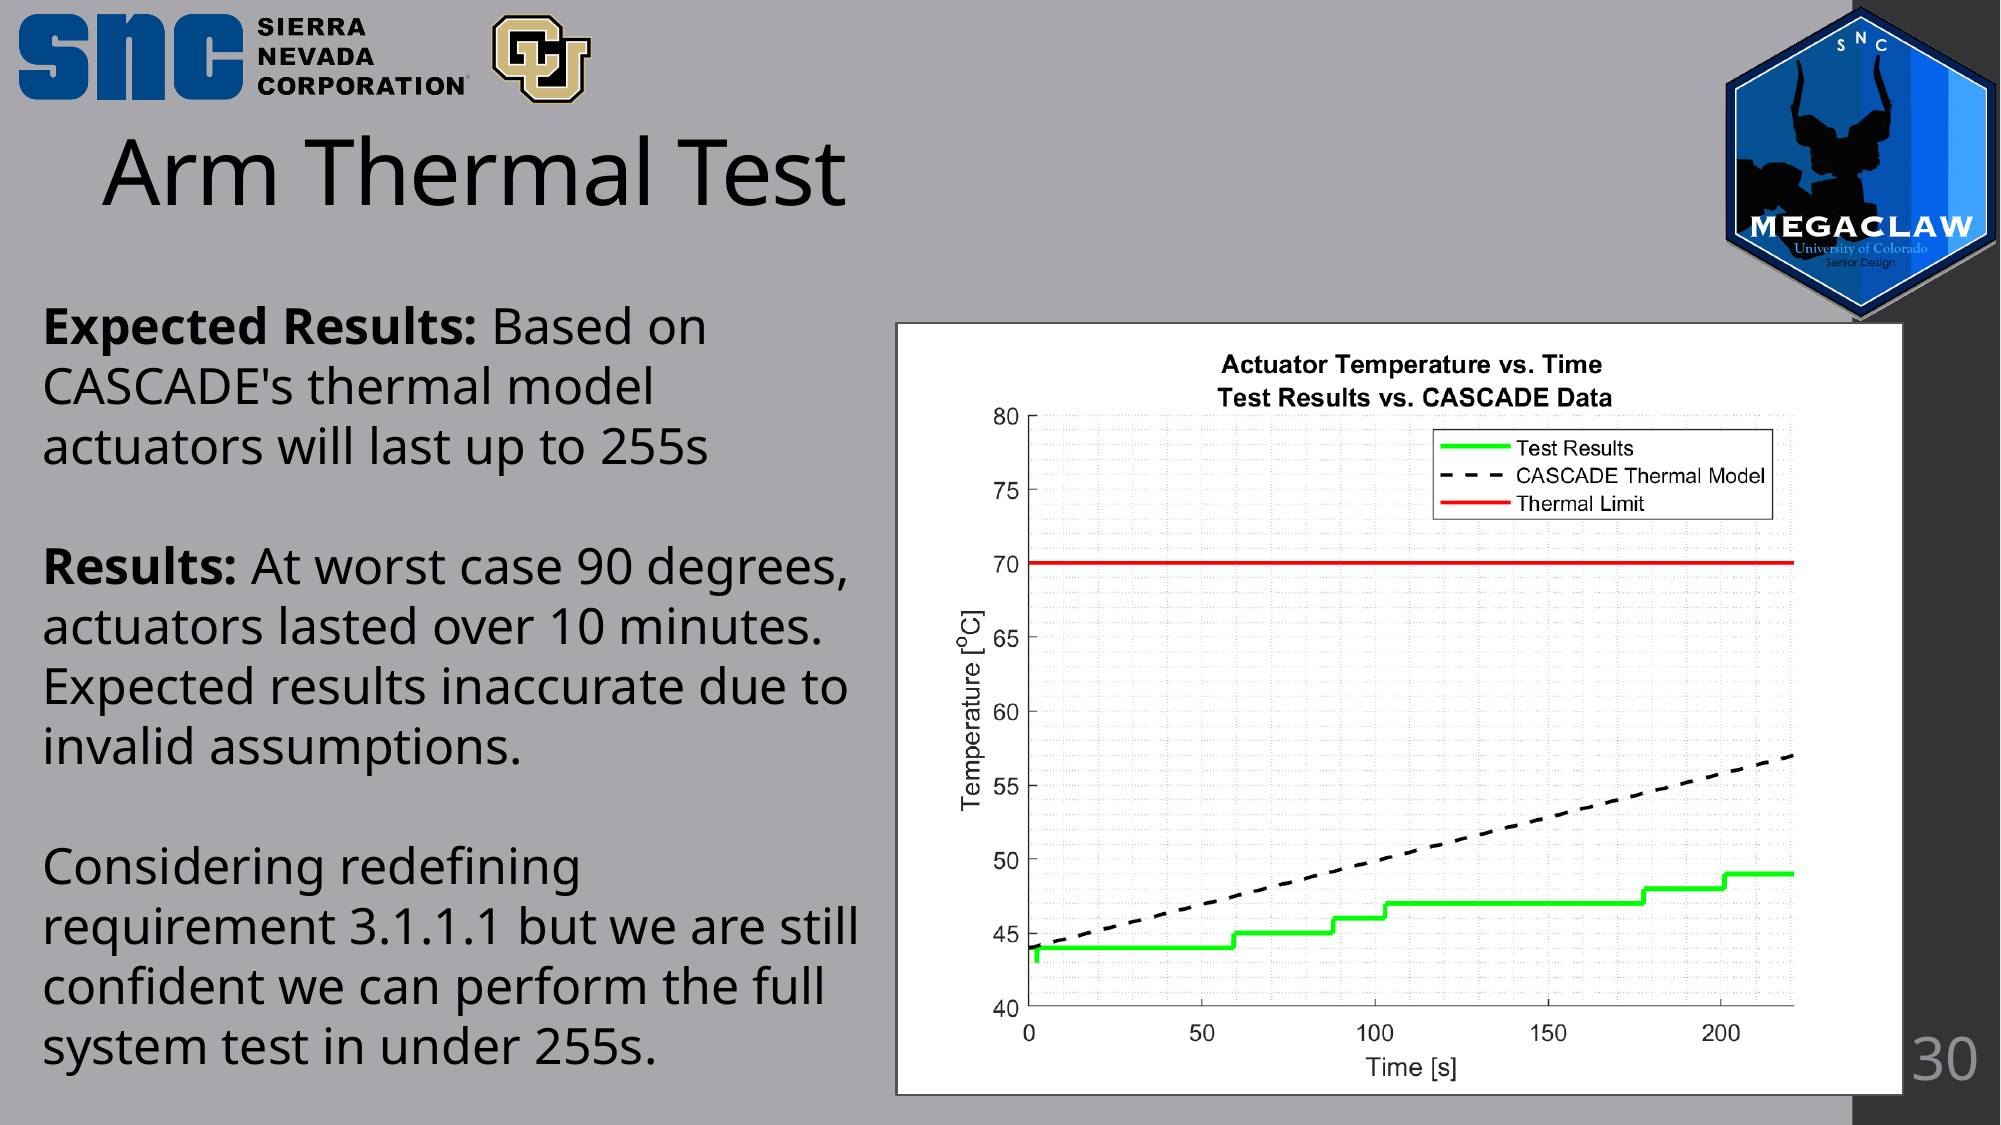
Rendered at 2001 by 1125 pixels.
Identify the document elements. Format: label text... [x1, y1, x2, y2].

picture [899, 342, 1888, 1089]
title Arm Thermal Test [87, 70, 1634, 234]
picture [1722, 0, 2000, 324]
text_box [1530, 322, 1904, 1012]
slide_number 30 [1870, 1012, 2000, 1110]
text_box Expected Results: Based on CASCADE's thermal model actuators will last up to 255s Results: At worst case 90 degrees, actuators lasted over 10 minutes. Expected results inaccurate due to invalid assumptions. Considering redefining requirement 3.1.1.1 but we are still confident we can perform the full system test in under 255s. [27, 286, 900, 1082]
text_box [87, 258, 1530, 337]
picture [19, 13, 470, 101]
picture [491, 14, 592, 104]
